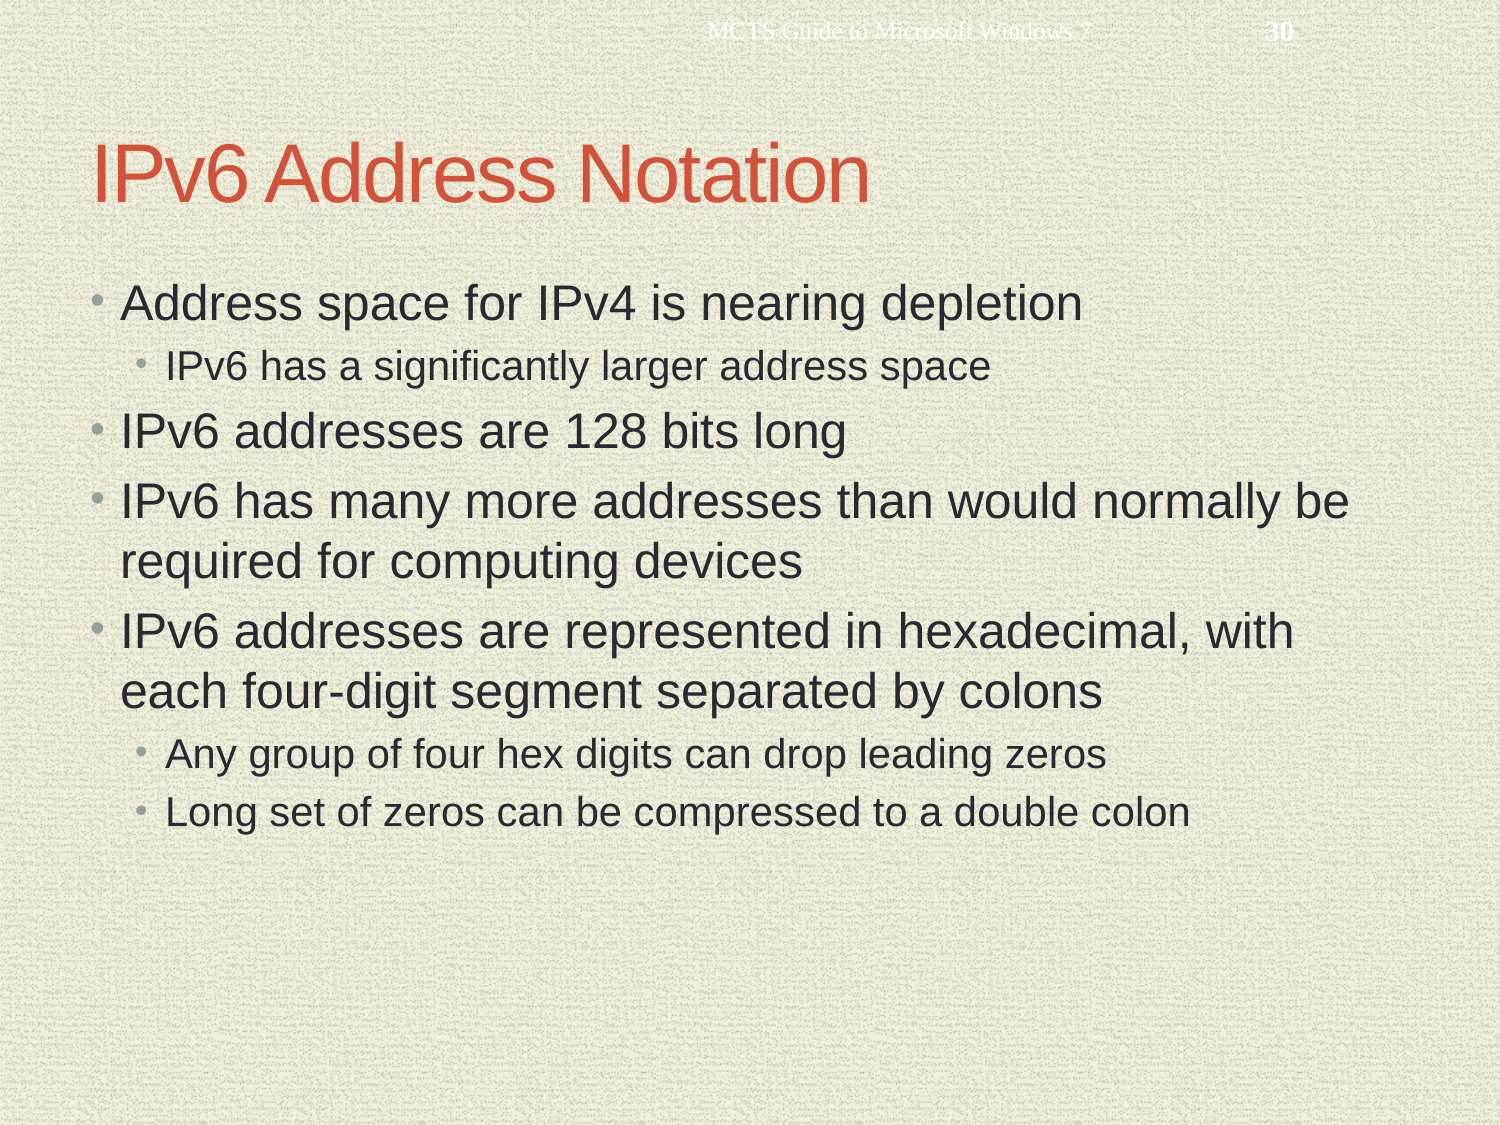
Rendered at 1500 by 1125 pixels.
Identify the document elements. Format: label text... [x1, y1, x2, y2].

list Address space for IPv4 is nearing depletion IPv6 has a significantly larger address space IPv6 addresses are 128 bits long IPv6 has many more addresses than would normally be required for computing devices IPv6 addresses are represented in hexadecimal, with each four-digit segment separated by colons Any group of four hex digits can drop leading zeros Long set of zeros can be compressed to a double colon [75, 262, 1425, 1063]
title IPv6 Address Notation [75, 87, 1425, 250]
footer MCTS Guide to Microsoft Windows 7 [562, 3, 1238, 57]
slide_number 30 [1250, 3, 1425, 57]
